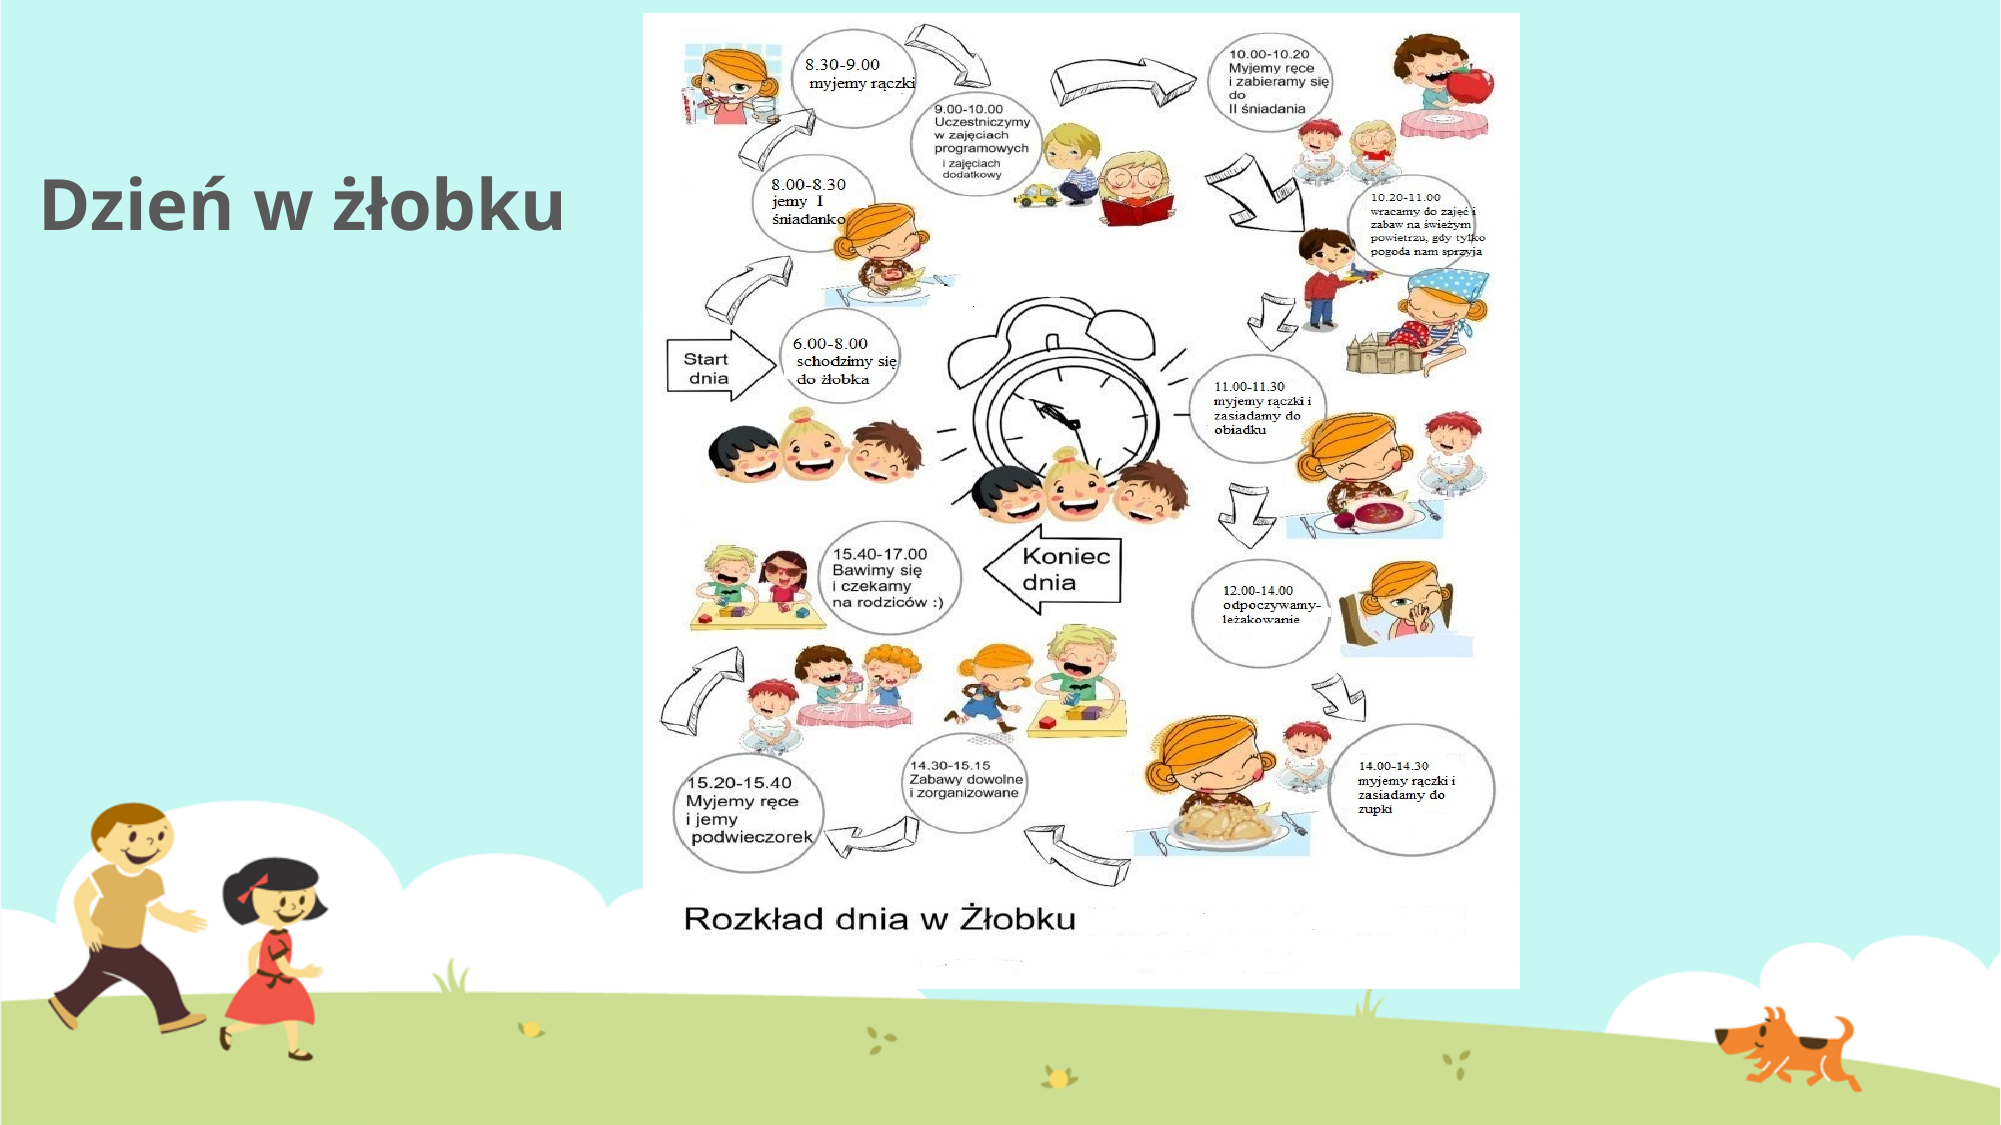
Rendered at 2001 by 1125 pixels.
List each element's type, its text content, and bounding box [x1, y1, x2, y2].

picture [0, 0, 2001, 1125]
title Dzień w żłobku [23, 58, 623, 254]
